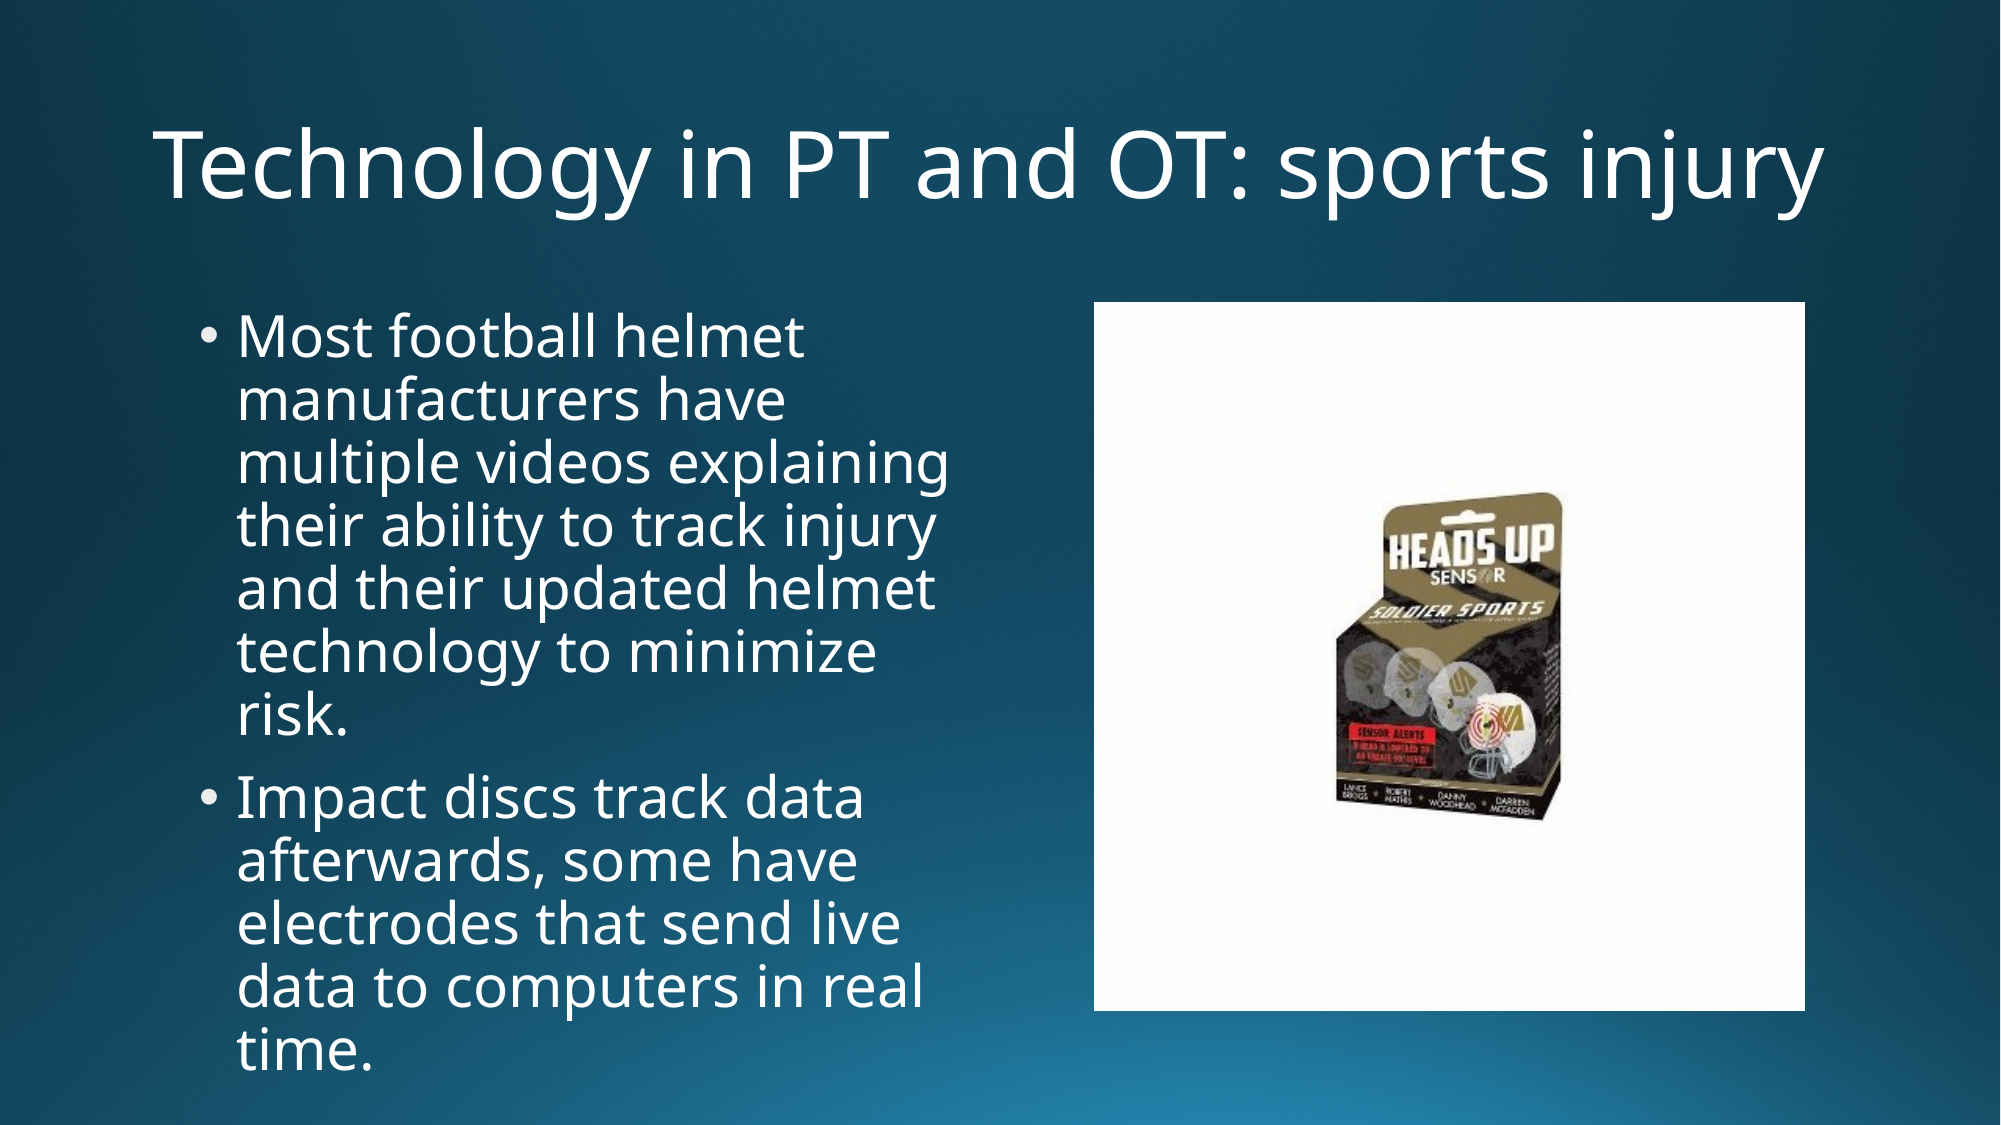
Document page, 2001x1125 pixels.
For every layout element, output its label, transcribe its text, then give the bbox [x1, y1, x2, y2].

title Technology in PT and OT: sports injury [137, 59, 1863, 278]
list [1094, 302, 1805, 1011]
list Most football helmet manufacturers have multiple videos explaining their ability to track injury and their updated helmet technology to minimize risk. Impact discs track data afterwards, some have electrodes that send live data to computers in real time. [183, 299, 1009, 1014]
picture [0, 0, 2001, 1125]
